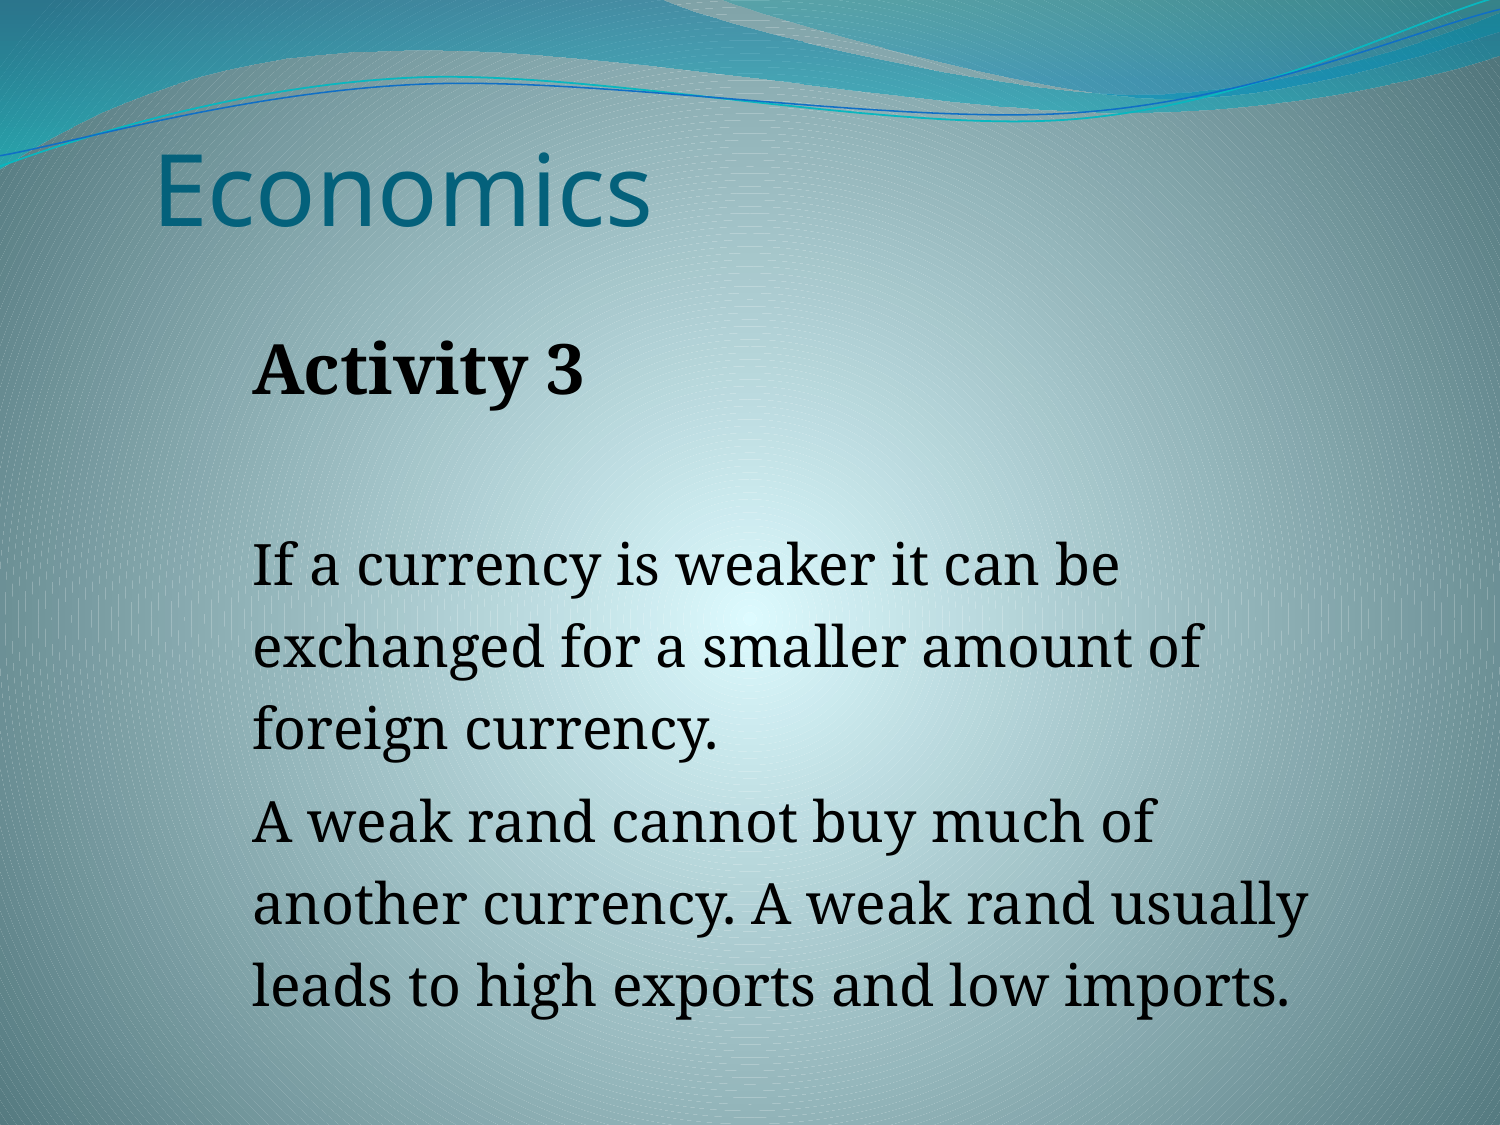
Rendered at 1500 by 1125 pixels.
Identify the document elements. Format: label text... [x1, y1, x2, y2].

list Activity 3 If a currency is weaker it can be exchanged for a smaller amount of foreign currency. A weak rand cannot buy much of another currency. A weak rand usually leads to high exports and low imports. [128, 292, 1360, 1043]
title Economics [152, 58, 1383, 247]
